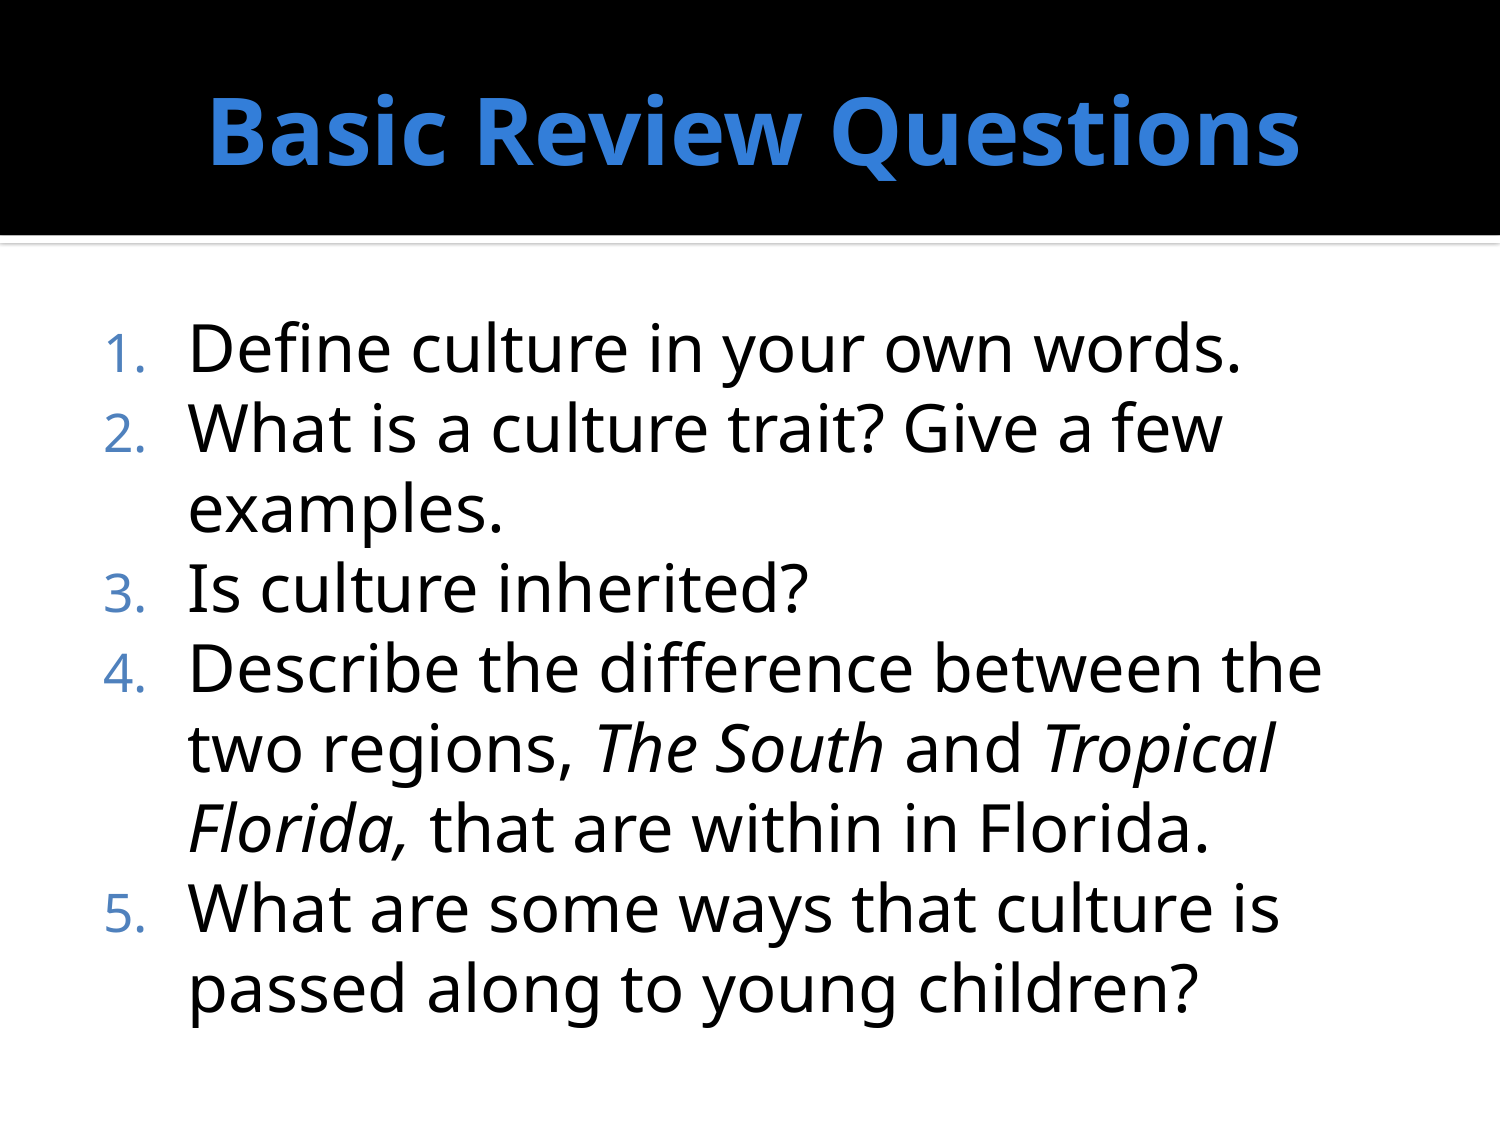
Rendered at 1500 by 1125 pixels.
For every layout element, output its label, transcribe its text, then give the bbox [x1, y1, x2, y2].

list Define culture in your own words. What is a culture trait? Give a few examples. Is culture inherited? Describe the difference between the two regions, The South and Tropical Florida, that are within in Florida. What are some ways that culture is passed along to young children? [75, 291, 1425, 1050]
title Basic Review Questions [75, 25, 1425, 231]
